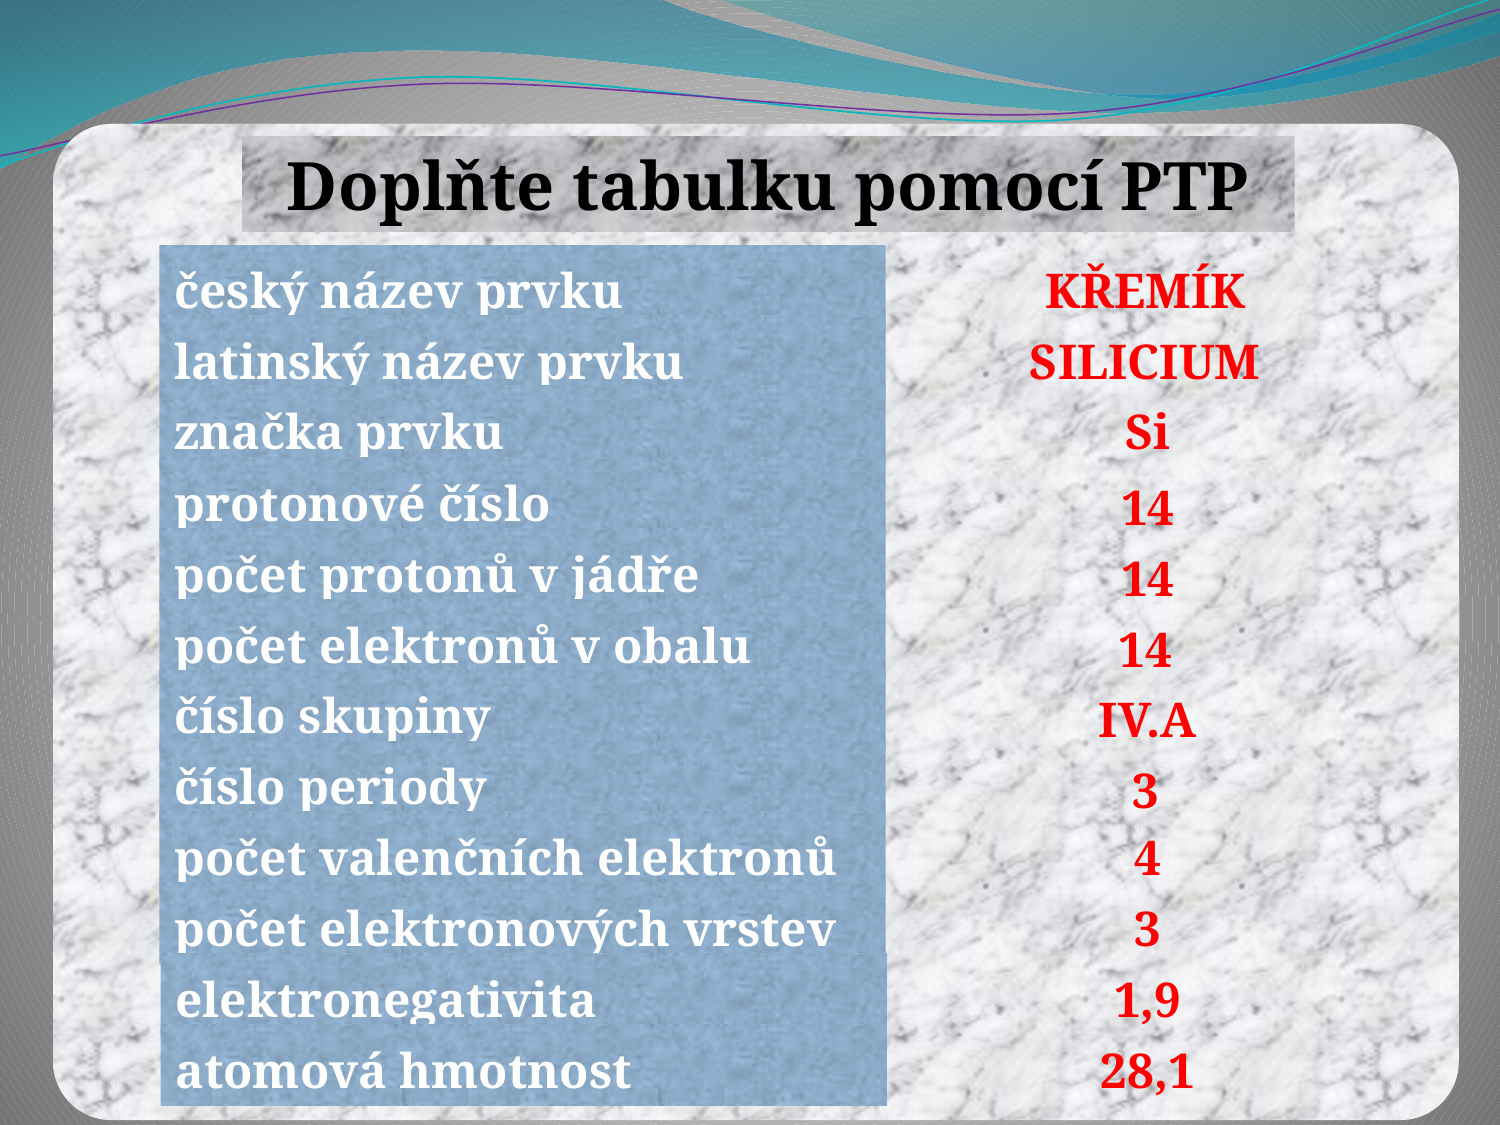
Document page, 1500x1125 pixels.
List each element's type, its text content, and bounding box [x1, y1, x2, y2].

text_box IV.A [893, 682, 1402, 755]
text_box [159, 246, 888, 1107]
text_box Doplňte tabulku pomocí PTP [242, 136, 1295, 232]
text_box Obr.38 JWISSICK. Soubor: Bodyarmor.jpg - Wikimedia Commons [online]. [cit. 28.3.2013]. Dostupný na WWW: http://commons.wikimedia.org/wiki/File:Bodyarmor.jpg [153, 249, 893, 1119]
text_box KŘEMÍK [892, 253, 1400, 324]
text_box 28,1 [893, 1035, 1402, 1106]
text_box [50, 121, 1461, 1123]
text_box Si [893, 394, 1402, 467]
text_box 3 [893, 753, 1400, 820]
text_box 4 [893, 820, 1402, 891]
text_box 14 [893, 470, 1402, 540]
text_box SILICIUM [893, 324, 1400, 394]
text_box 3 [893, 891, 1402, 962]
text_box 14 [893, 611, 1400, 682]
text_box 14 [893, 540, 1402, 614]
text_box 1,9 [893, 962, 1402, 1035]
